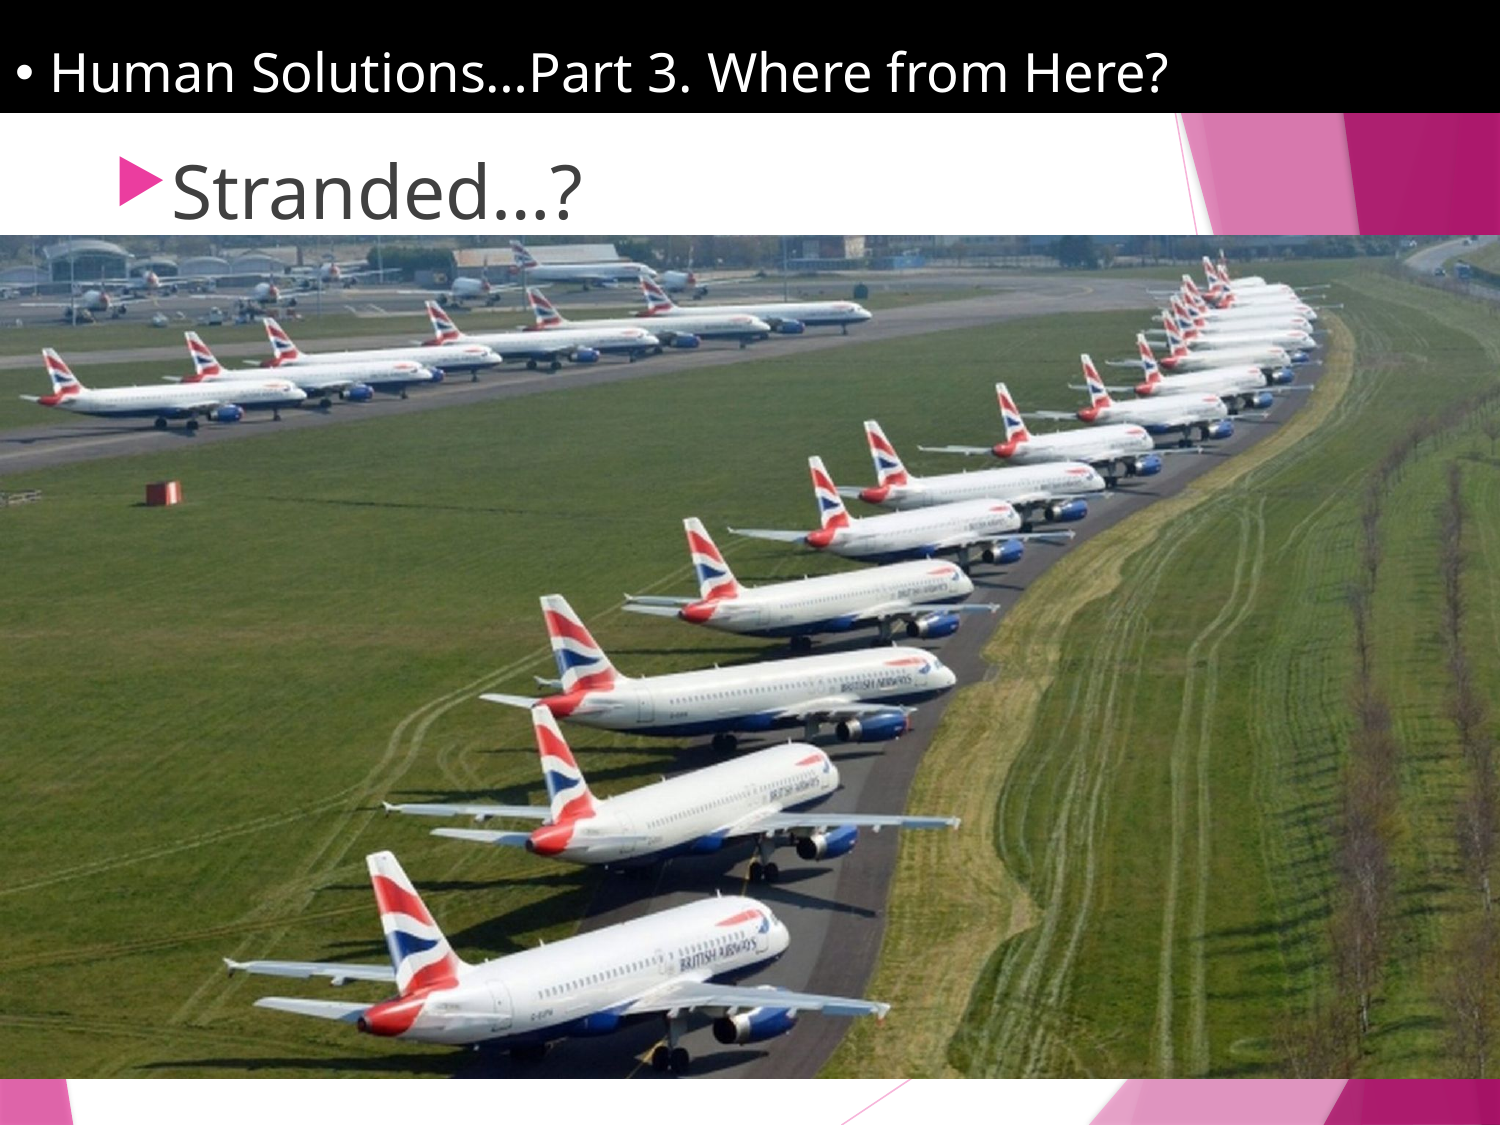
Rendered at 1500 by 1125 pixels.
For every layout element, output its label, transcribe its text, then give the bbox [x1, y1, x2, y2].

list Stranded…? [99, 136, 1500, 234]
text_box Human Solutions…Part 3. Where from Here? [0, 0, 1500, 113]
picture [0, 234, 1500, 1080]
